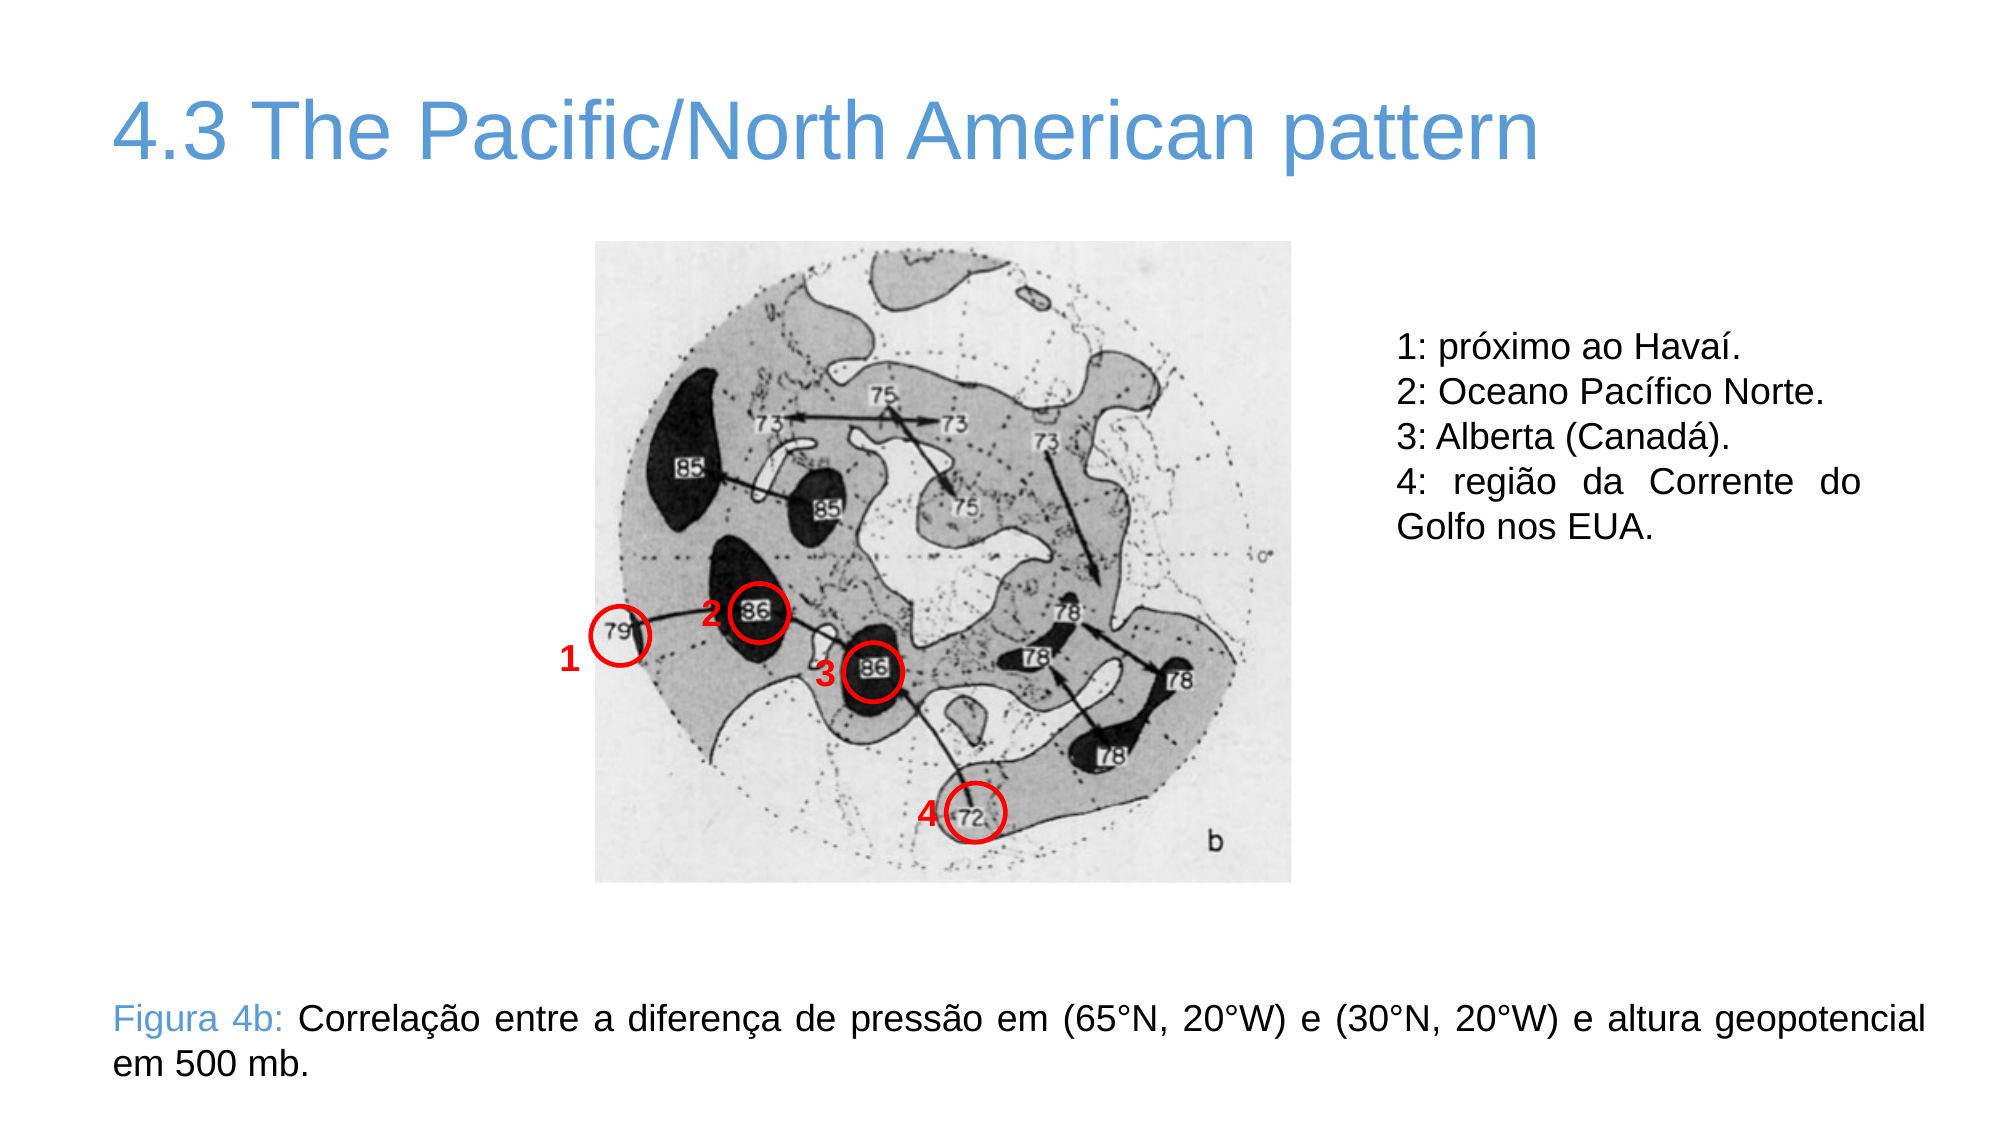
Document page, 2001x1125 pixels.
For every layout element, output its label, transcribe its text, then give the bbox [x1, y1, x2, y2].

text_box 1: próximo ao Havaí. 2: Oceano Pacífico Norte. 3: Alberta (Canadá). 4: região da Corrente do Golfo nos EUA. [1381, 314, 1877, 555]
text_box Figura 4b: Correlação entre a diferença de pressão em (65°N, 20°W) e (30°N, 20°W) e altura geopotencial em 500 mb. [97, 986, 1942, 1092]
title 4.3 The Pacific/North American pattern [97, 23, 1823, 242]
text_box 1 [544, 626, 594, 686]
picture [594, 241, 1292, 884]
